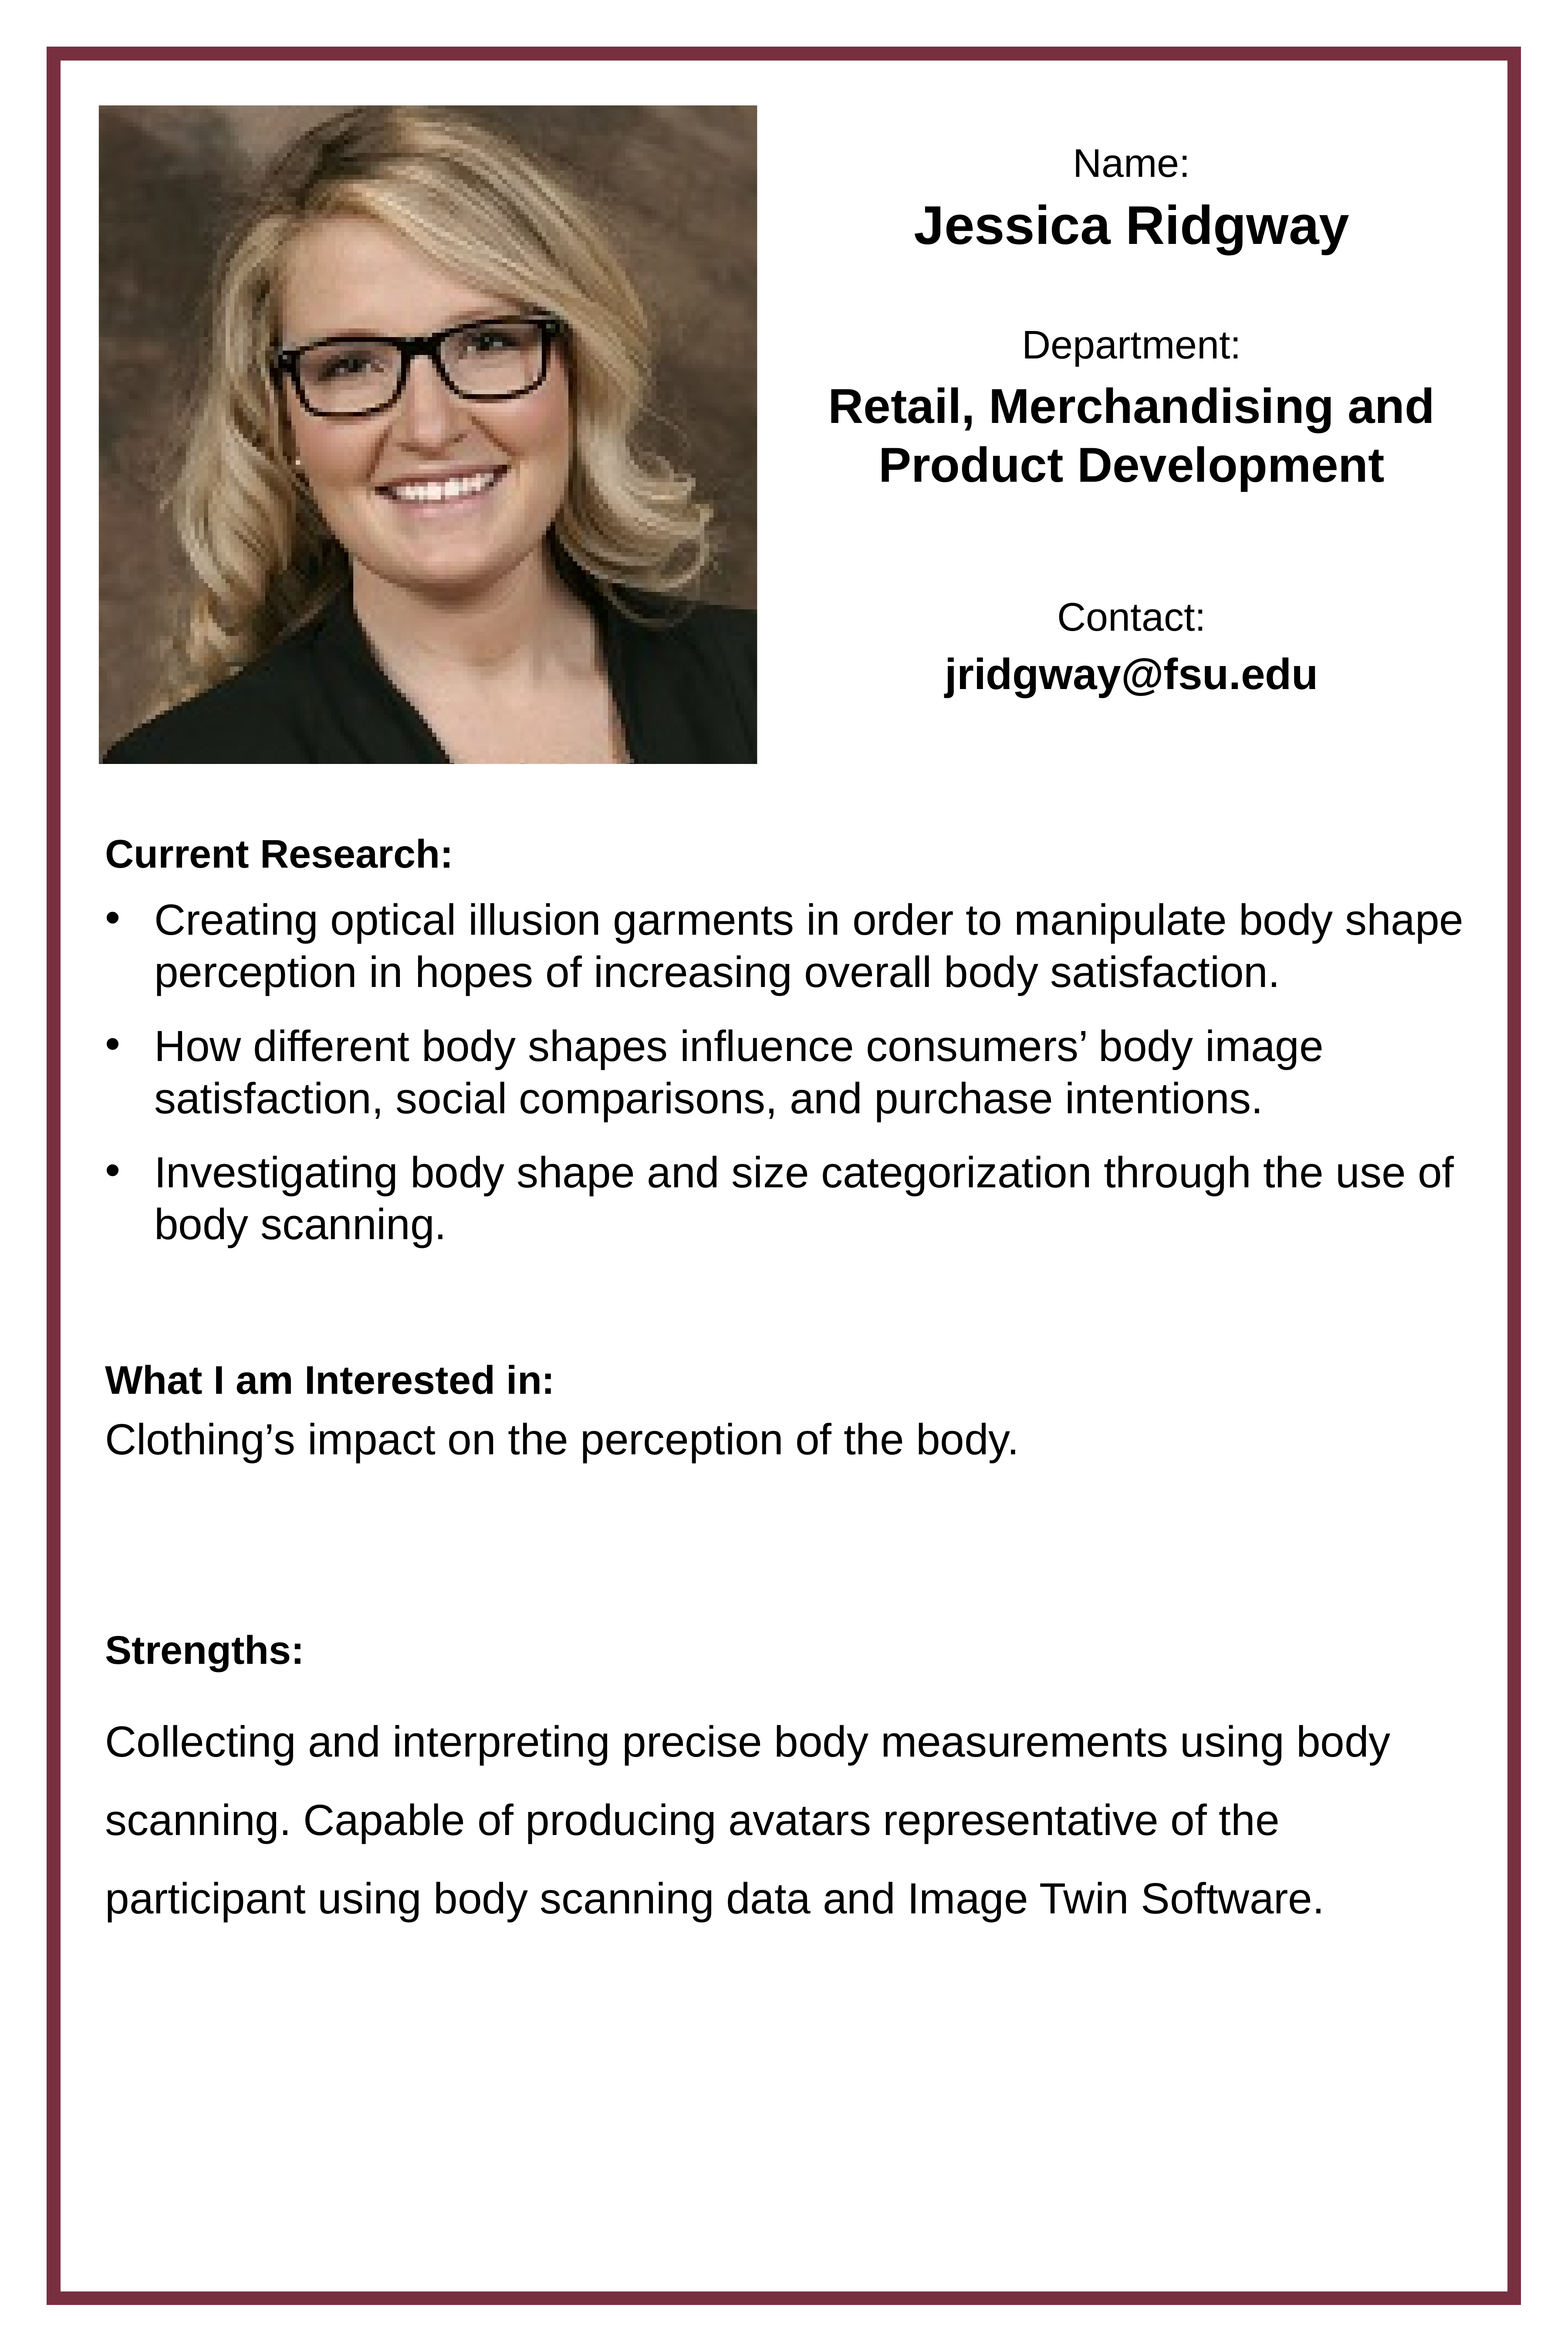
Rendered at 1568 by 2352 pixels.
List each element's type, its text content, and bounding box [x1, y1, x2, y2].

list Creating optical illusion garments in order to manipulate body shape perception in hopes of increasing overall body satisfaction. How different body shapes influence consumers’ body image satisfaction, social comparisons, and purchase intentions. Investigating body shape and size categorization through the use of body scanning. [98, 888, 1475, 1305]
list Retail, Merchandising and Product Development [769, 371, 1495, 517]
picture [98, 105, 757, 764]
list jridgway@fsu.edu [769, 642, 1495, 720]
list Collecting and interpreting precise body measurements using body scanning. Capable of producing avatars representative of the participant using body scanning data and Image Twin Software. [98, 1684, 1475, 2241]
list Jessica Ridgway [769, 193, 1495, 265]
list Clothing’s impact on the perception of the body. [98, 1414, 1475, 1554]
